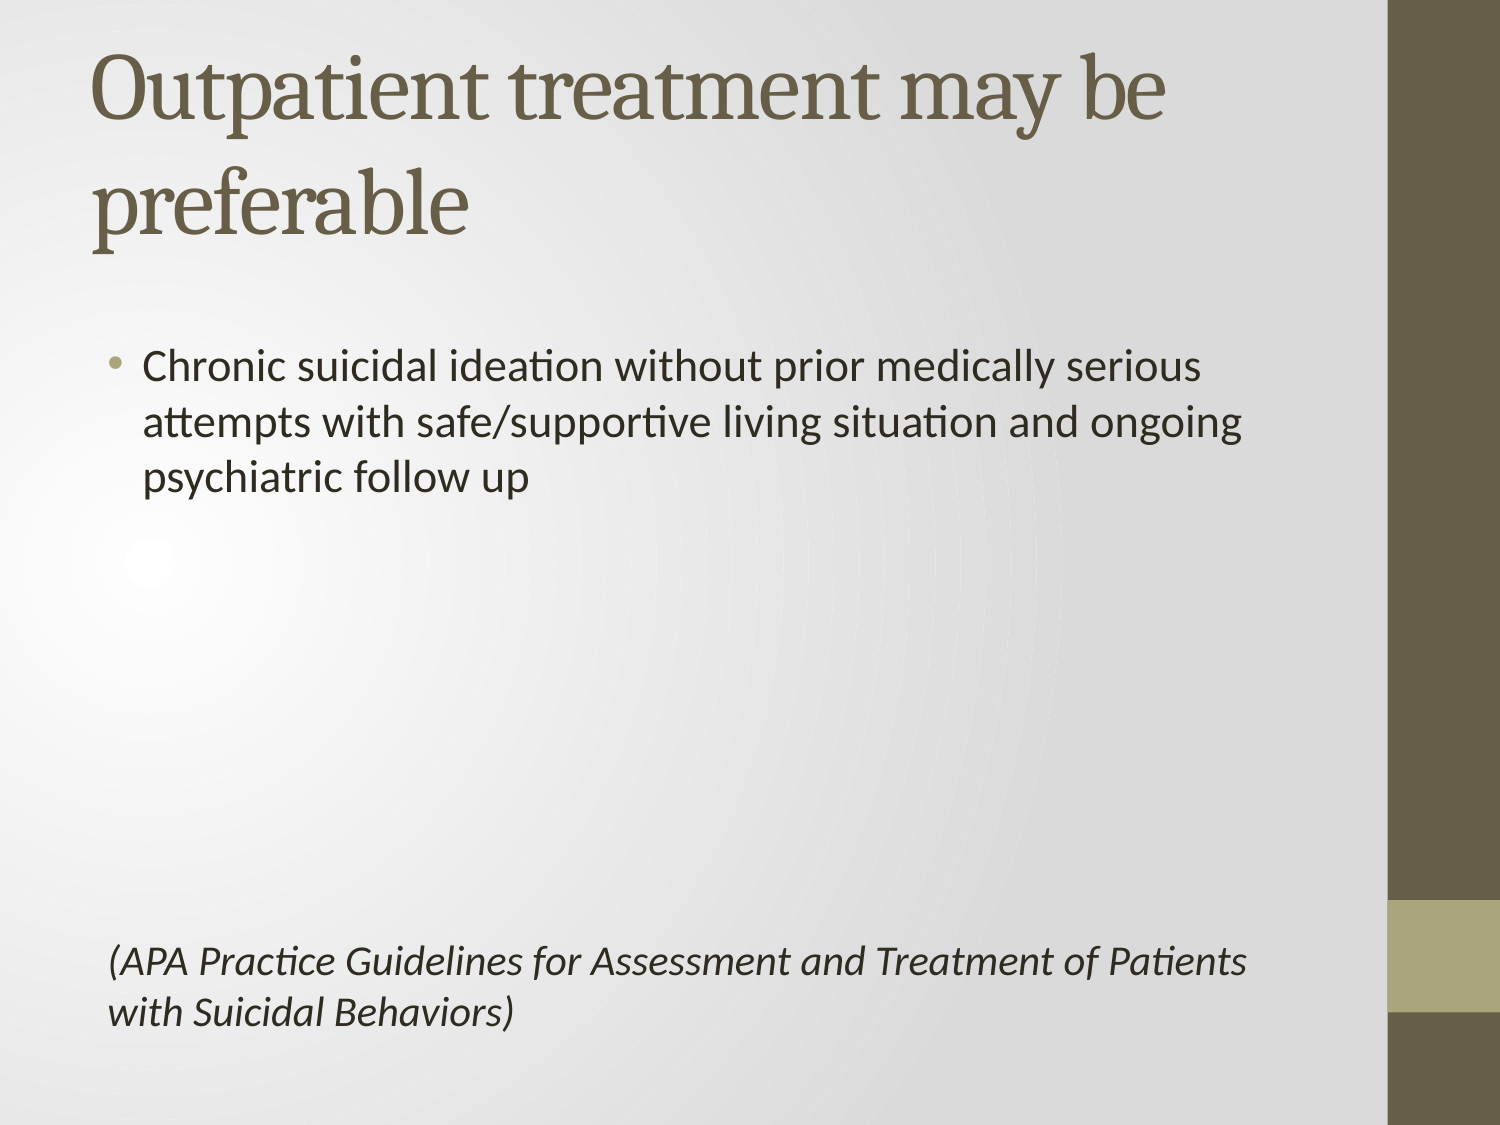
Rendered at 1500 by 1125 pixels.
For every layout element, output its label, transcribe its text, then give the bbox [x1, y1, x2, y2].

title Outpatient treatment may be preferable [75, 45, 1325, 233]
list Chronic suicidal ideation without prior medically serious attempts with safe/supportive living situation and ongoing psychiatric follow up (APA Practice Guidelines for Assessment and Treatment of Patients with Suicidal Behaviors) [74, 262, 1326, 1051]
